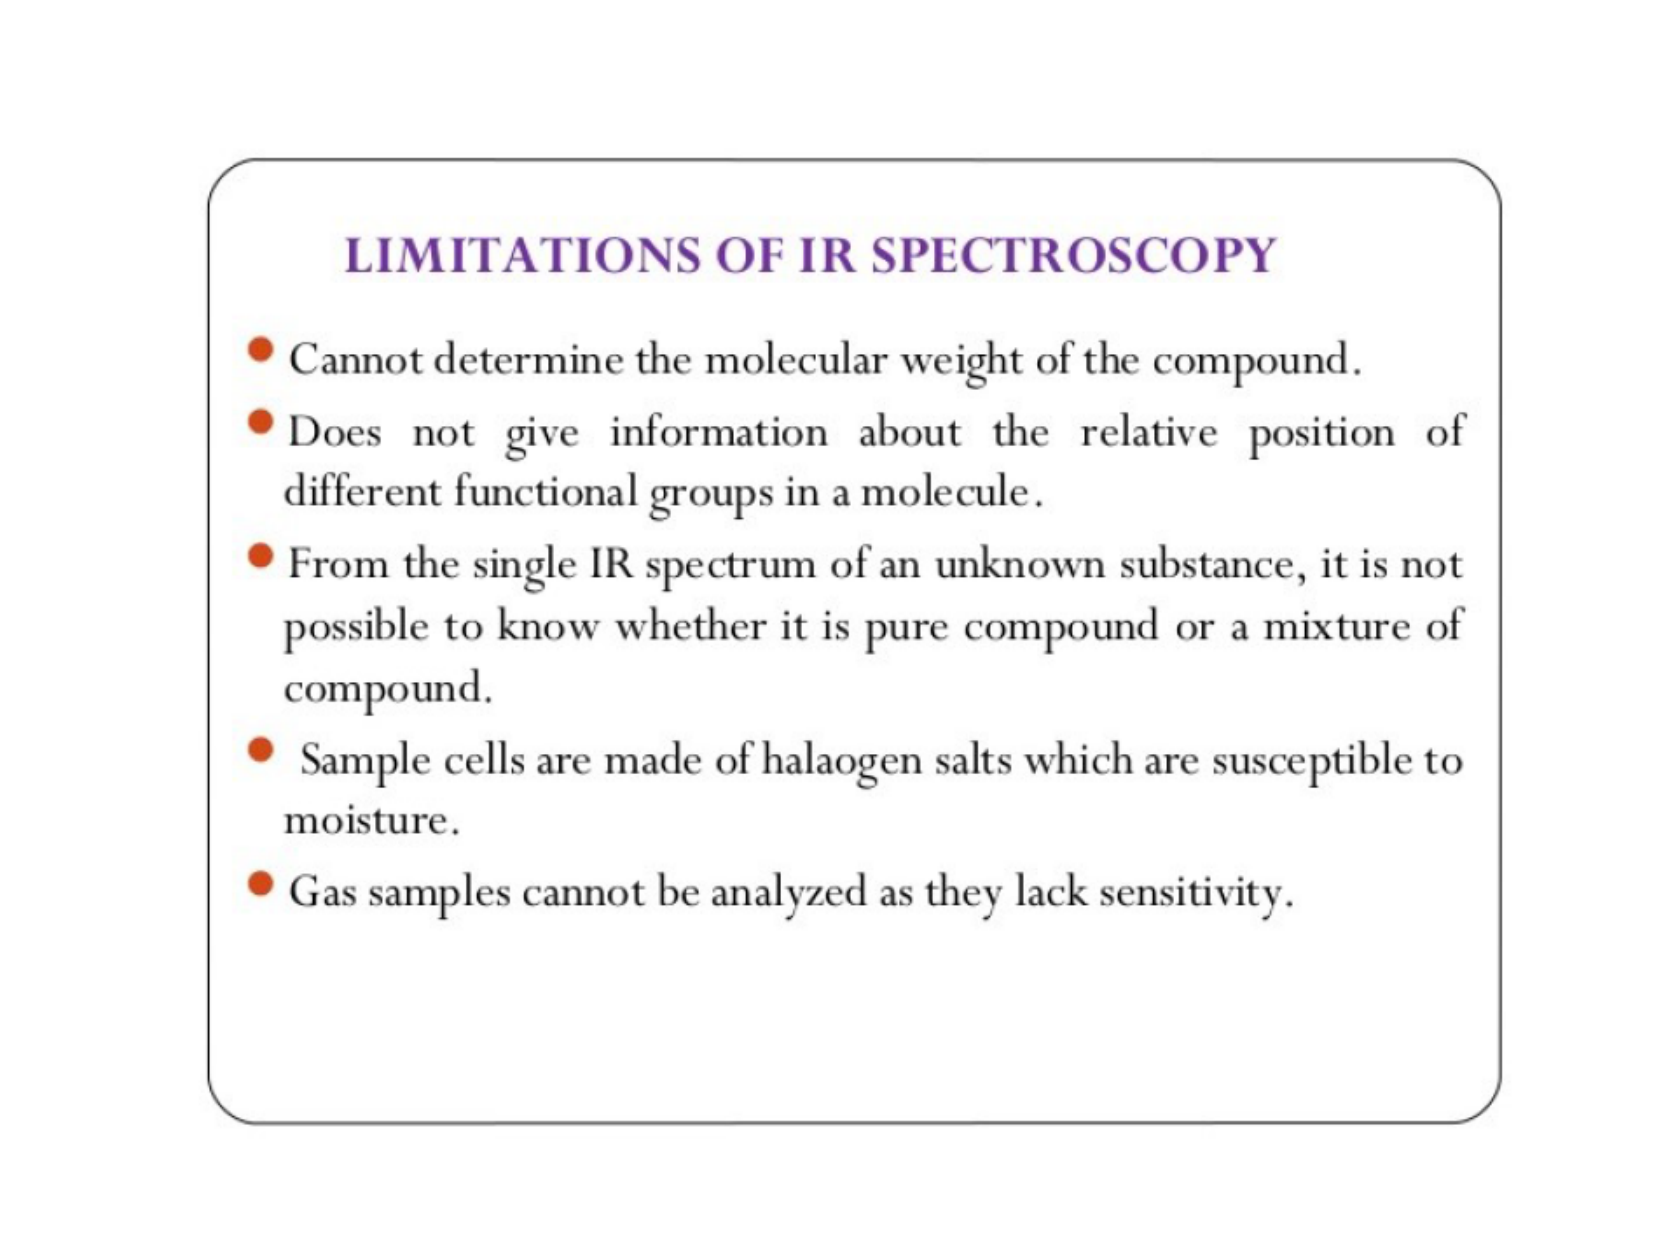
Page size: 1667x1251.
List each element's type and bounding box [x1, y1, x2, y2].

picture [147, 104, 1573, 1186]
